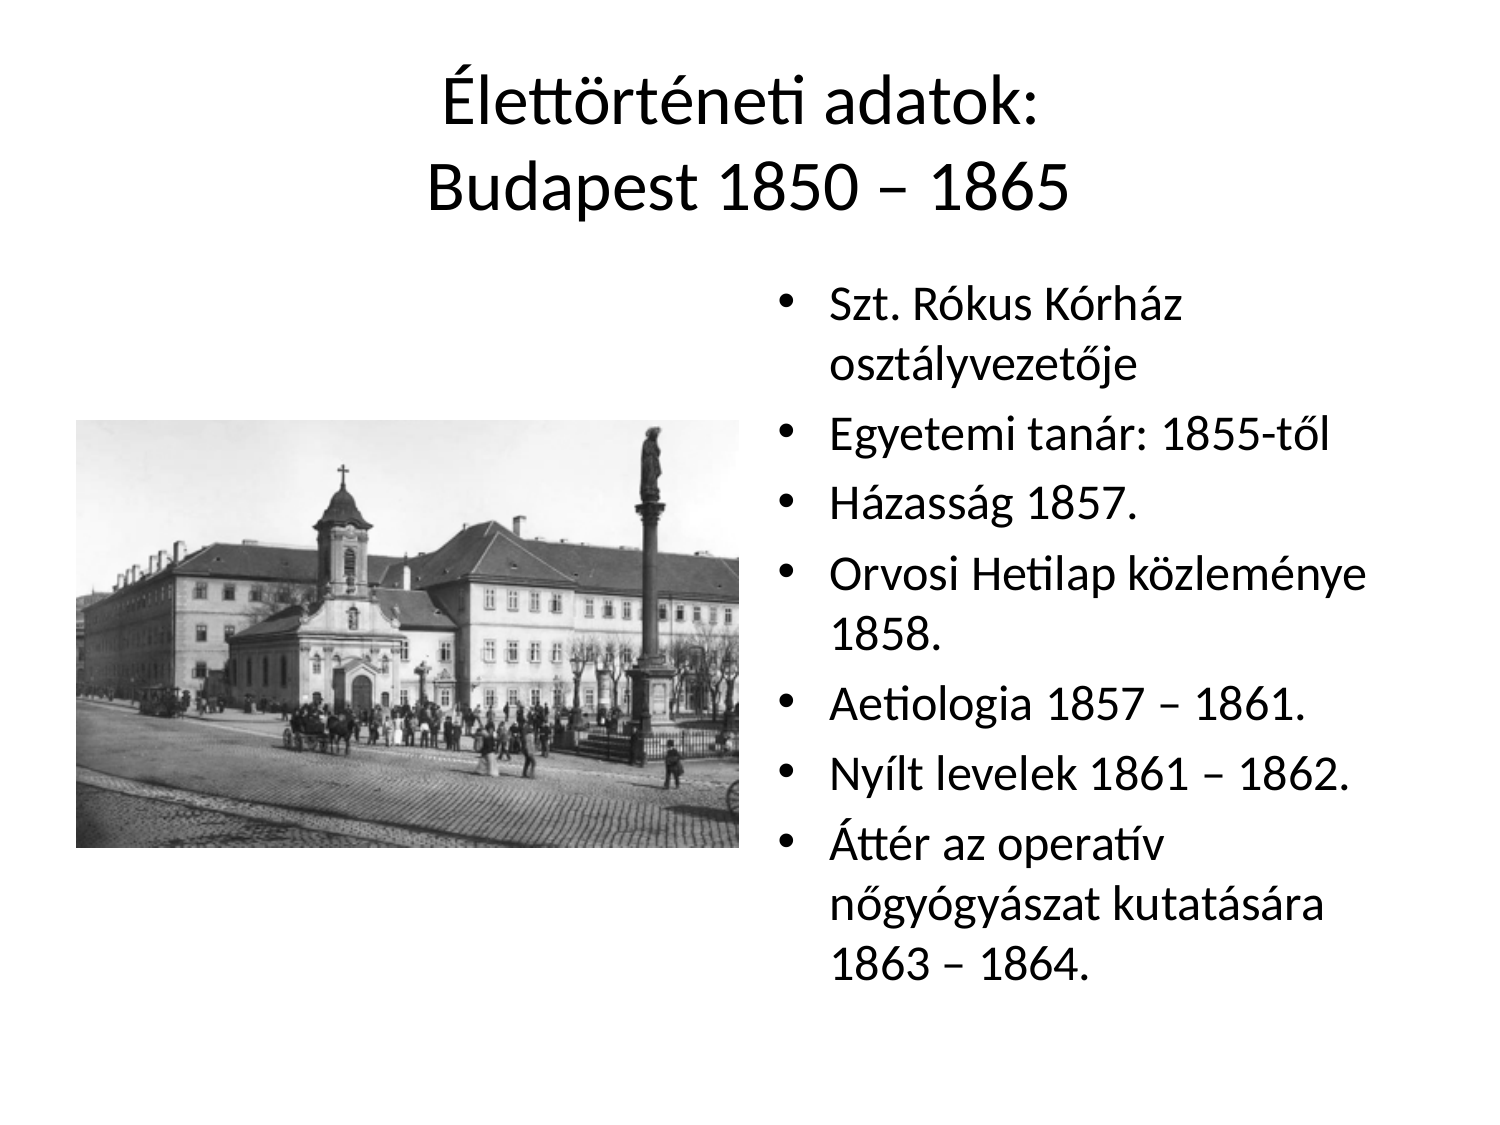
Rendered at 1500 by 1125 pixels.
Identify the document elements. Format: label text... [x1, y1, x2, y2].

title Élettörténeti adatok: Budapest 1850 – 1865 [75, 45, 1425, 233]
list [75, 420, 739, 849]
list Szt. Rókus Kórház osztályvezetője Egyetemi tanár: 1855-től Házasság 1857. Orvosi Hetilap közleménye 1858. Aetiologia 1857 – 1861. Nyílt levelek 1861 – 1862. Áttér az operatív nőgyógyászat kutatására 1863 – 1864. [762, 262, 1425, 1005]
